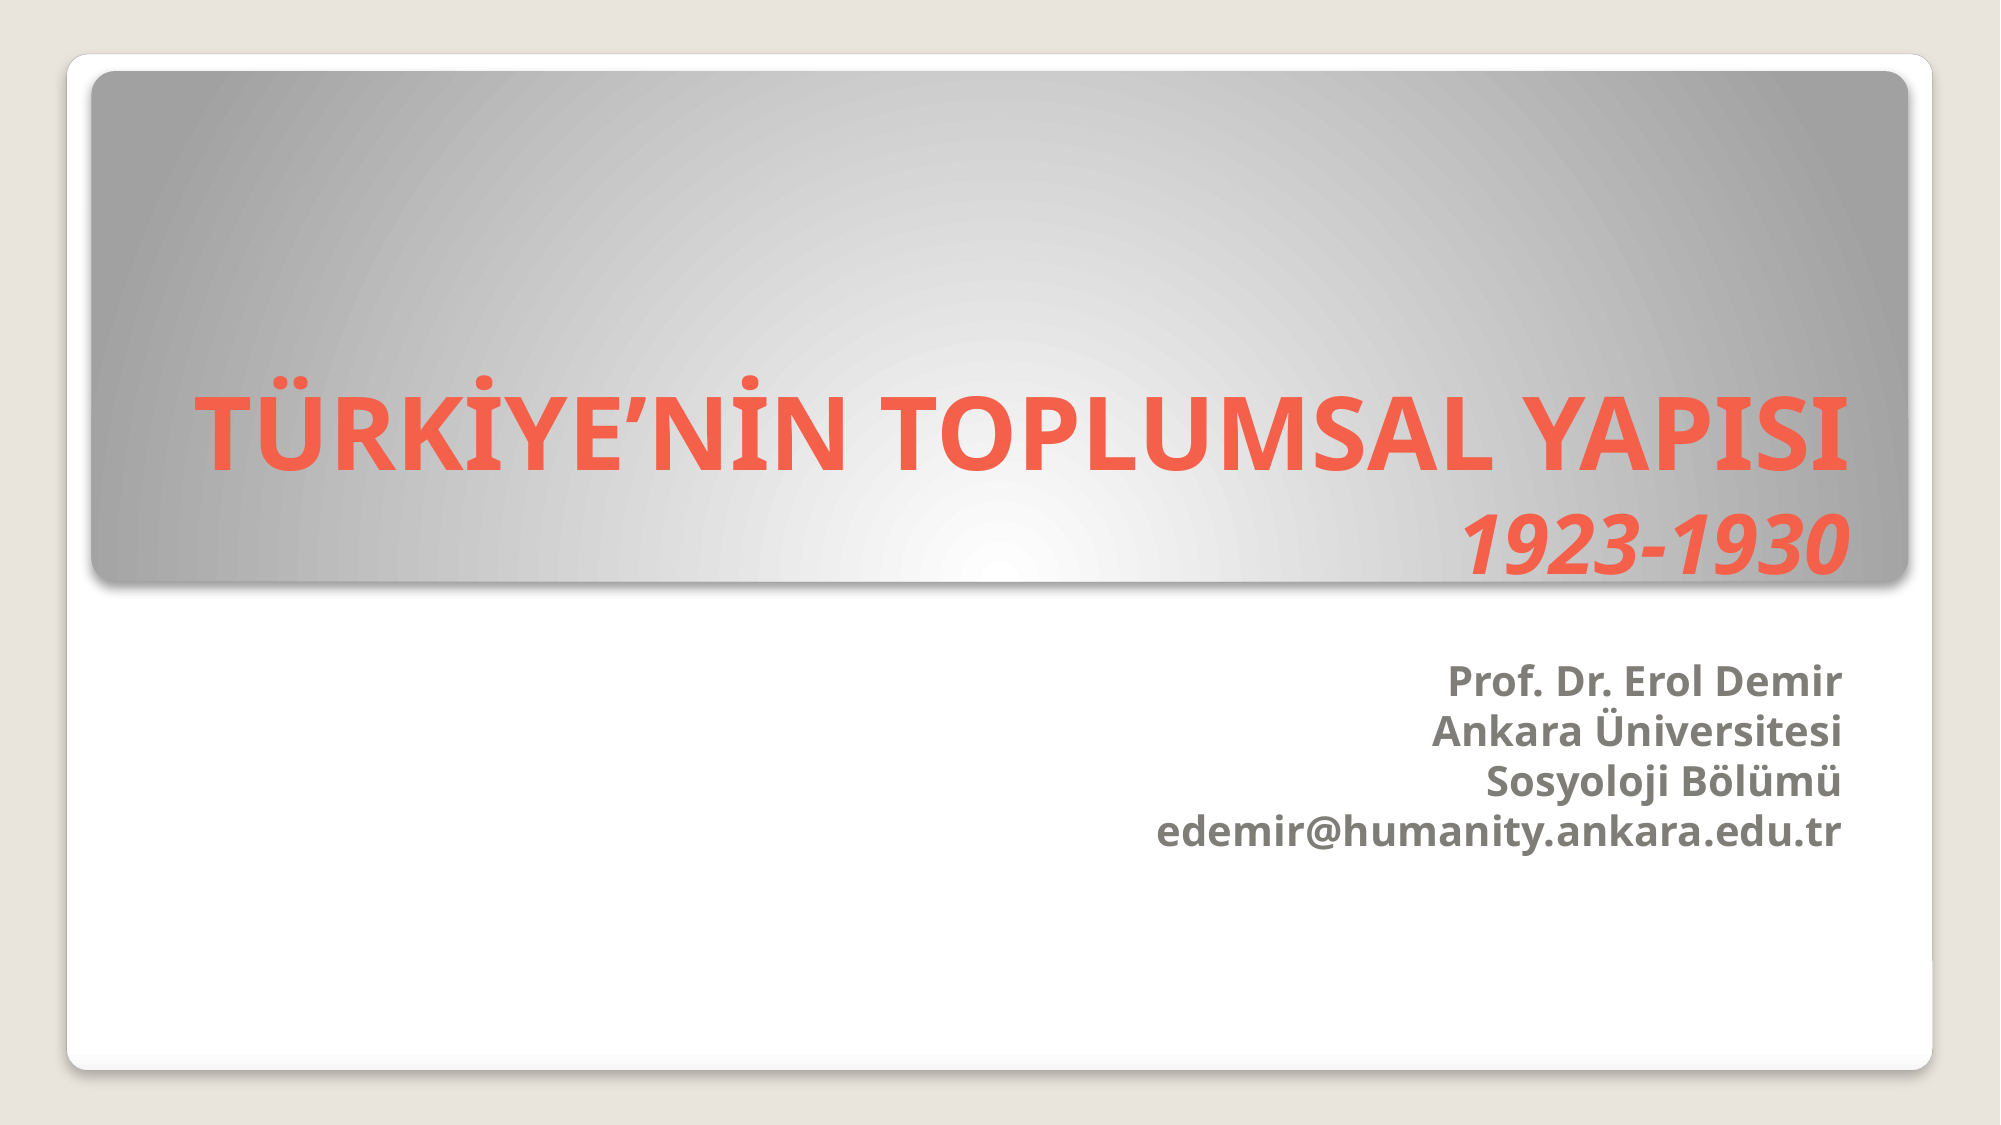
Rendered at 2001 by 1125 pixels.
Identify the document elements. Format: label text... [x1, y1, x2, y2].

title TÜRKİYE’NİN TOPLUMSAL YAPISI 1923-1930 [157, 298, 1858, 599]
subtitle Prof. Dr. Erol Demir Ankara Üniversitesi Sosyoloji Bölümü edemir@humanity.ankara.edu.tr [157, 604, 1858, 998]
